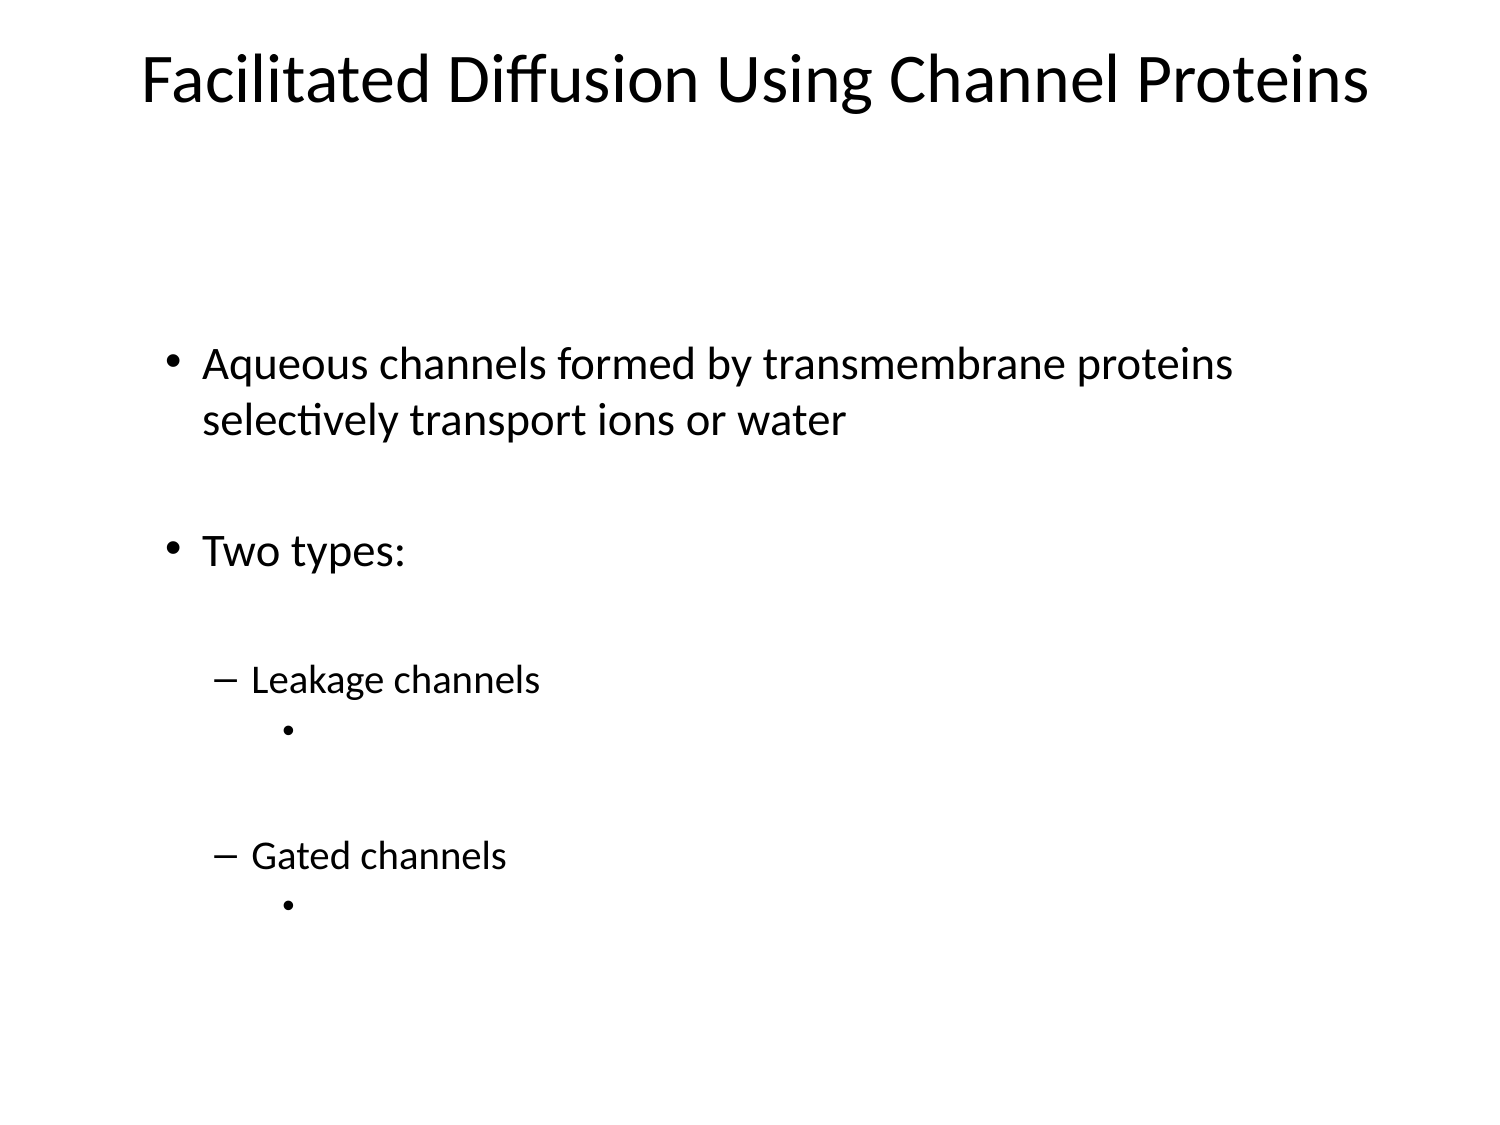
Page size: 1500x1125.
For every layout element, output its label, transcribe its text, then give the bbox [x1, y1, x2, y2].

title Facilitated Diffusion Using Channel Proteins [125, 24, 1388, 125]
list Aqueous channels formed by transmembrane proteins selectively transport ions or water Two types: Leakage channels Gated channels [150, 324, 1363, 938]
